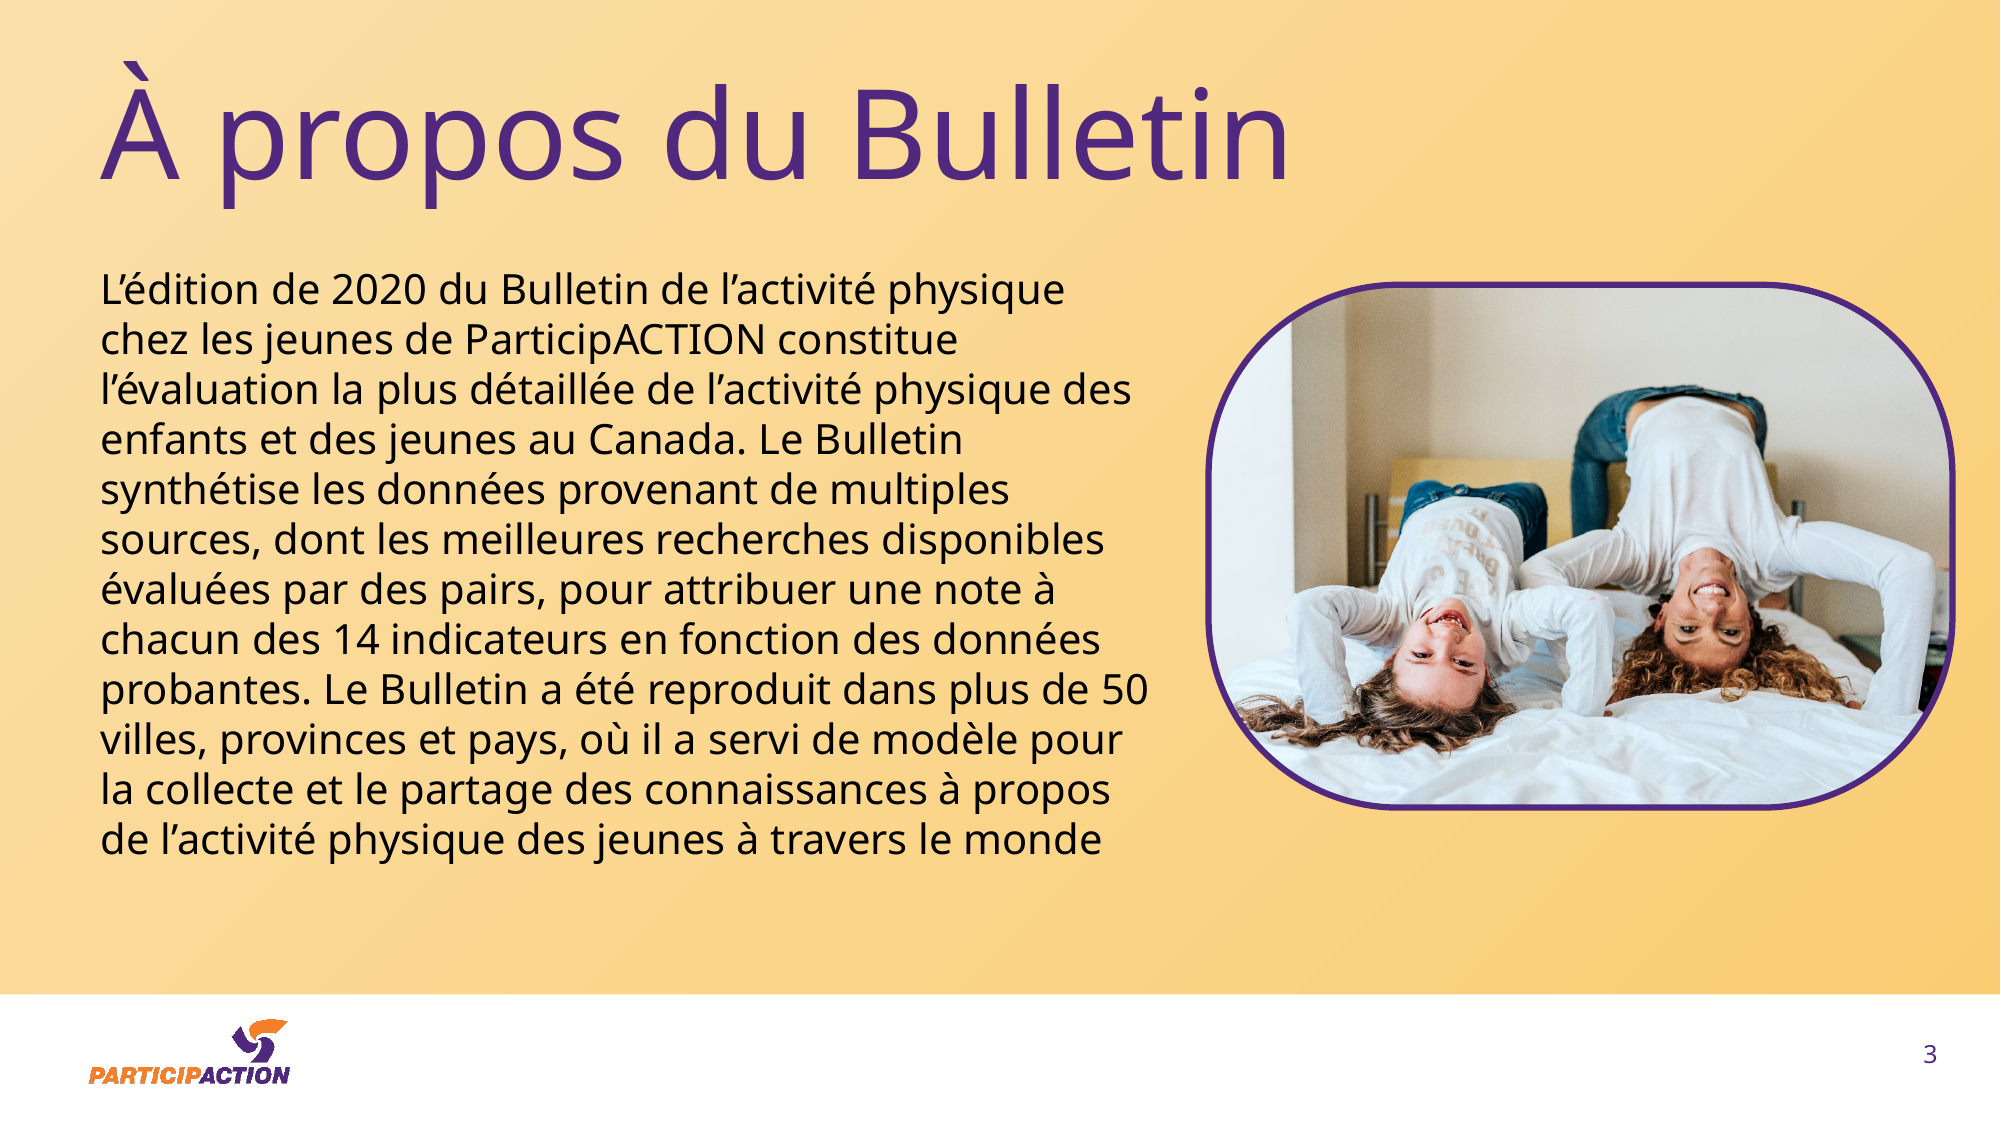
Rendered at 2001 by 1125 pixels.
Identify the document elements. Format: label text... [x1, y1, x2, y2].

list L’édition de 2020 du Bulletin de l’activité physique chez les jeunes de ParticipACTION constitue l’évaluation la plus détaillée de l’activité physique des enfants et des jeunes au Canada. Le Bulletin synthétise les données provenant de multiples sources, dont les meilleures recherches disponibles évaluées par des pairs, pour attribuer une note à chacun des 14 indicateurs en fonction des données probantes. Le Bulletin a été reproduit dans plus de 50 villes, provinces et pays, où il a servi de modèle pour la collecte et le partage des connaissances à propos de l’activité physique des jeunes à travers le monde [85, 255, 1177, 837]
title À propos du Bulletin [85, 38, 1811, 256]
picture [1208, 284, 1953, 808]
slide_number 3 [1881, 1026, 1953, 1086]
picture [88, 1019, 290, 1084]
